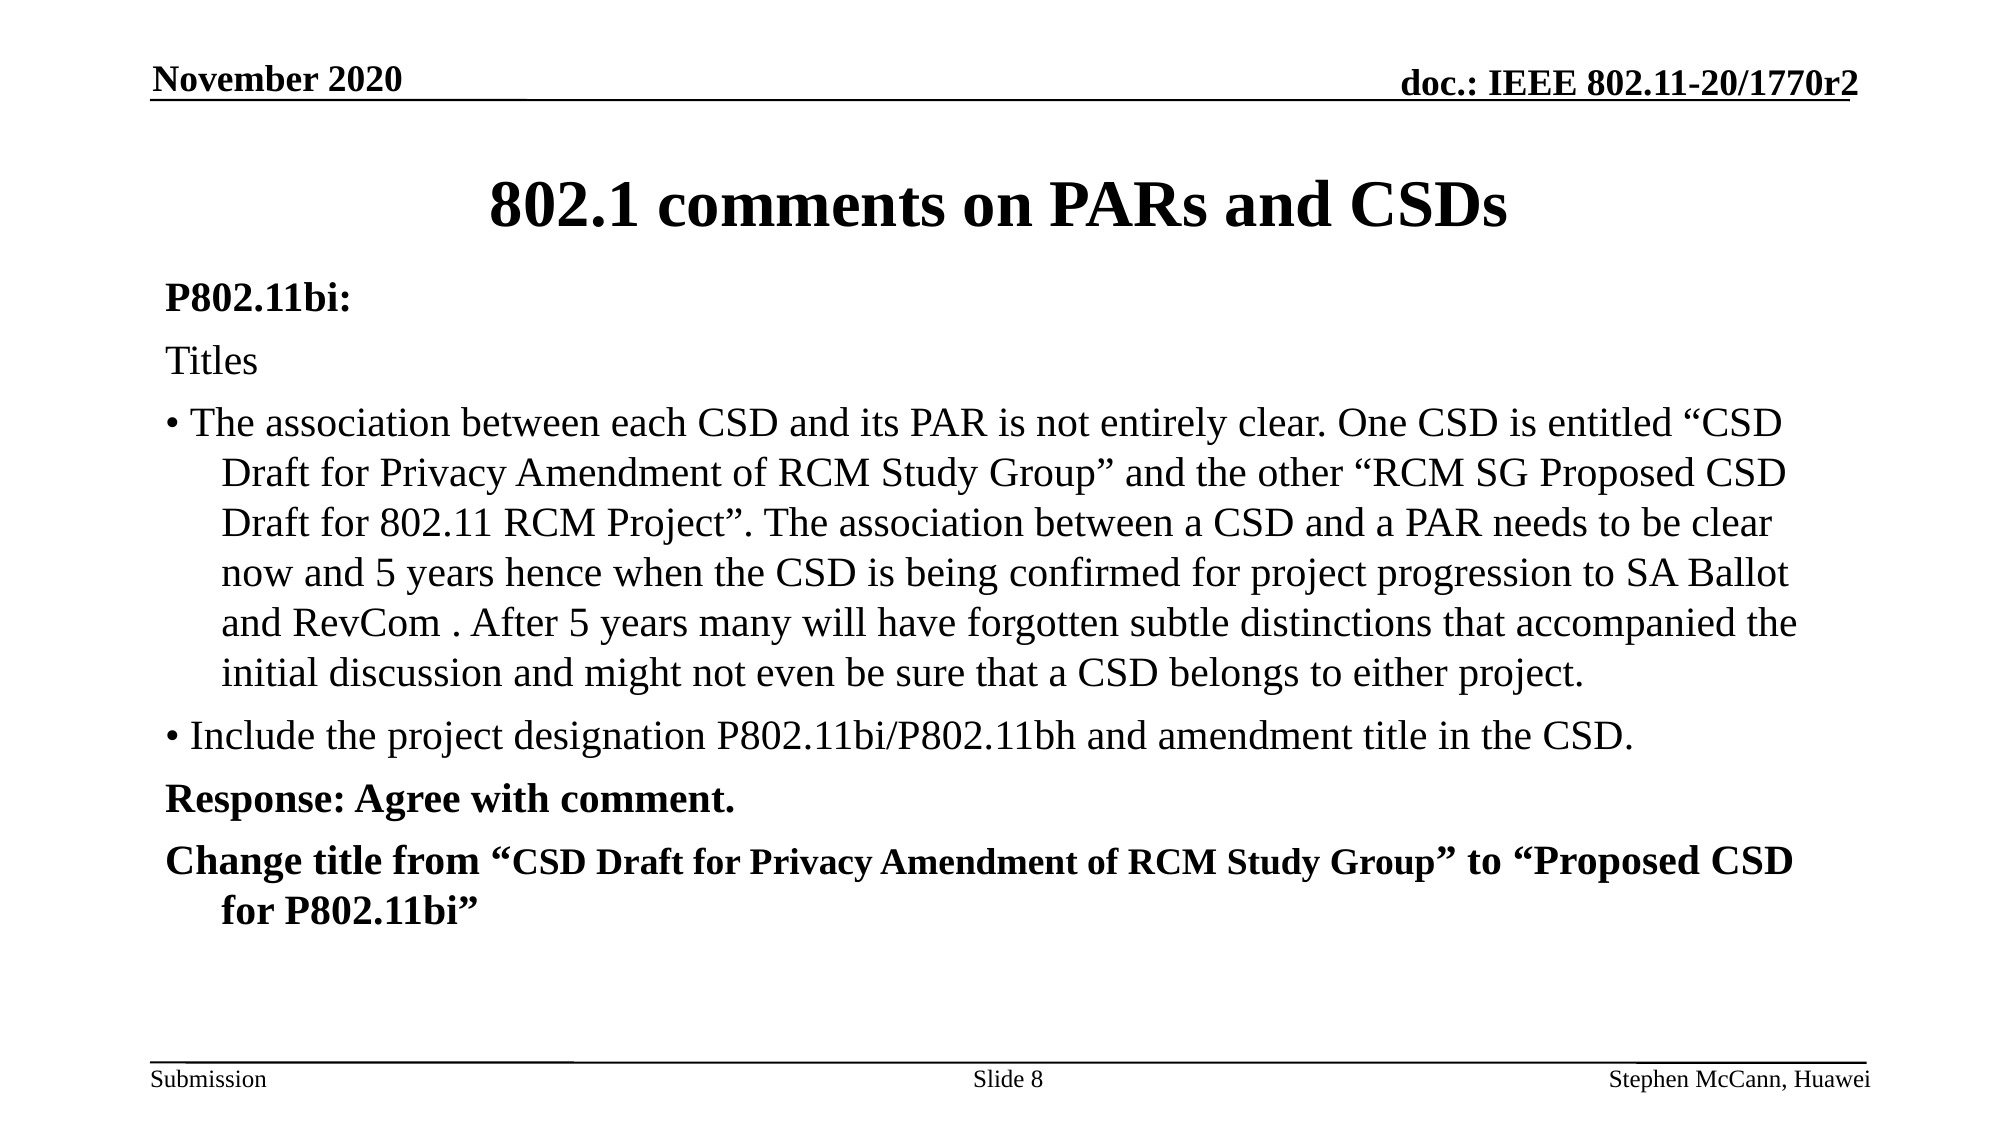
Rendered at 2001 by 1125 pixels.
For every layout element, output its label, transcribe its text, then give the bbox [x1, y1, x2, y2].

list P802.11bi: Titles • The association between each CSD and its PAR is not entirely clear. One CSD is entitled “CSD Draft for Privacy Amendment of RCM Study Group” and the other “RCM SG Proposed CSD Draft for 802.11 RCM Project”. The association between a CSD and a PAR needs to be clear now and 5 years hence when the CSD is being confirmed for project progression to SA Ballot and RevCom . After 5 years many will have forgotten subtle distinctions that accompanied the initial discussion and might not even be sure that a CSD belongs to either project. • Include the project designation P802.11bi/P802.11bh and amendment title in the CSD. Response: Agree with comment. Change title from “CSD Draft for Privacy Amendment of RCM Study Group” to “Proposed CSD for P802.11bi” [149, 262, 1850, 1013]
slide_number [152, 54, 563, 100]
footer Stephen McCann, Huawei [1174, 1061, 1872, 1093]
title 802.1 comments on PARs and CSDs [149, 112, 1850, 262]
slide_number Slide 8 [950, 1061, 1067, 1123]
